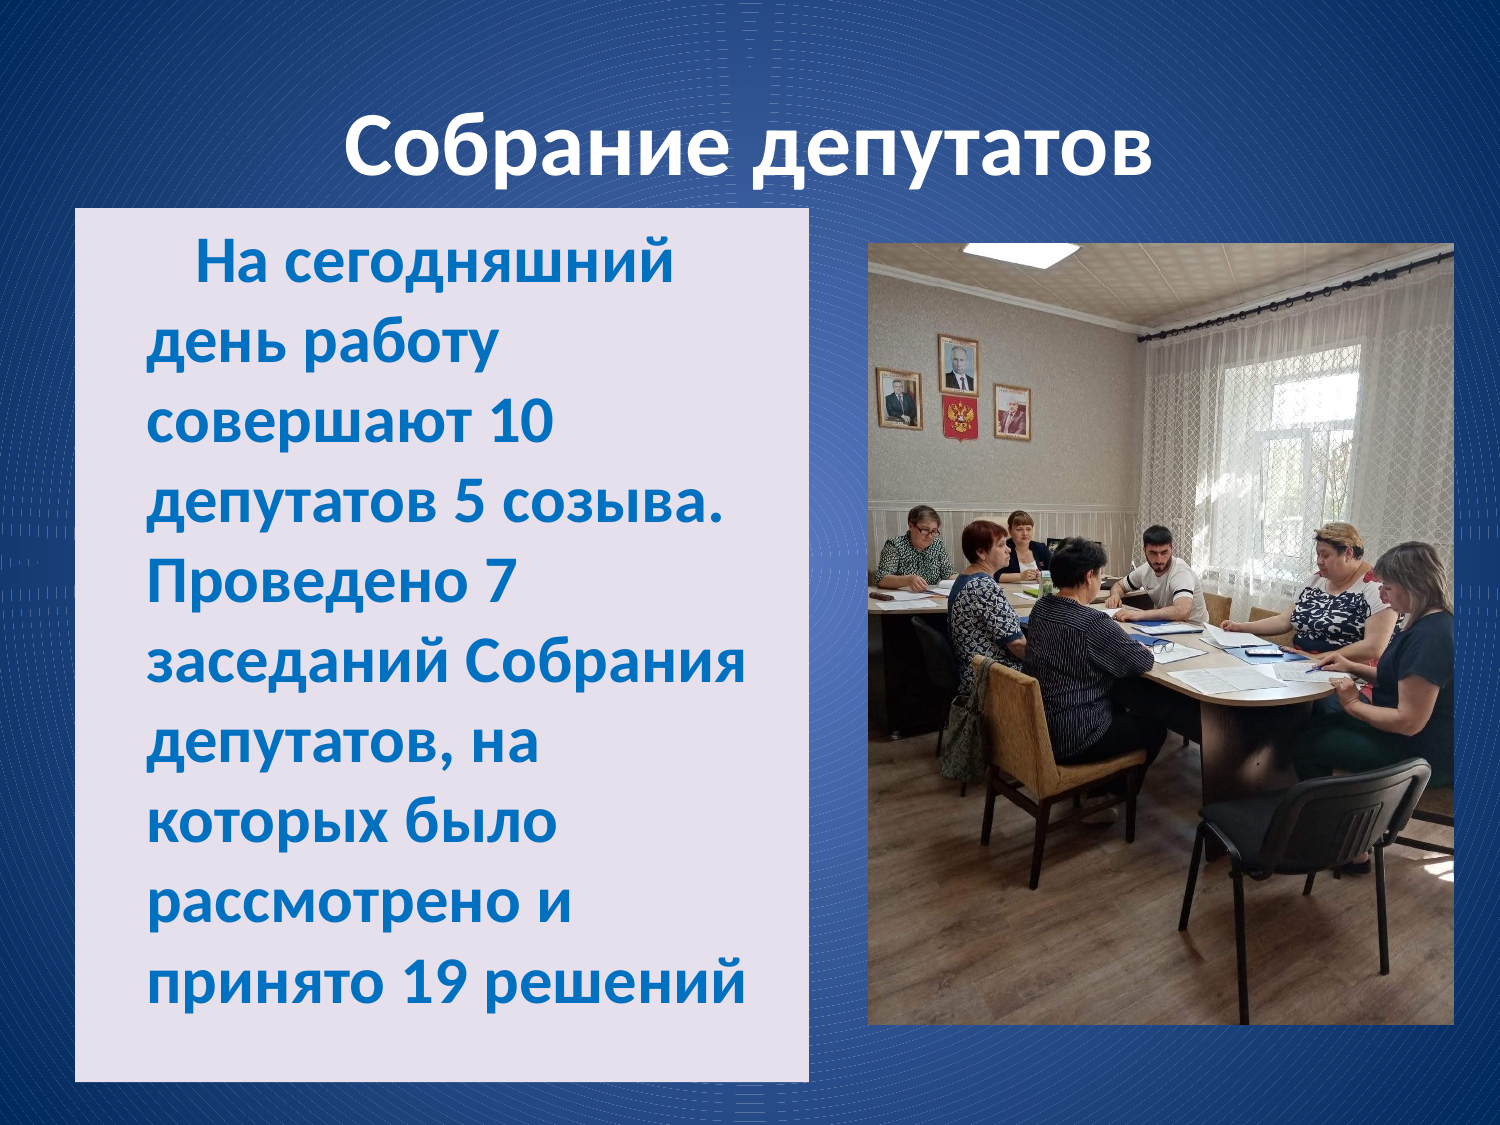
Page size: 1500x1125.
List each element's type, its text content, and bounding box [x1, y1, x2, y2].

title Собрание депутатов [75, 45, 1425, 233]
list На сегодняшний день работу совершают 10 депутатов 5 созыва. Проведено 7 заседаний Собрания депутатов, на которых было рассмотрено и принято 19 решений [75, 208, 809, 1083]
picture [867, 243, 1455, 1025]
